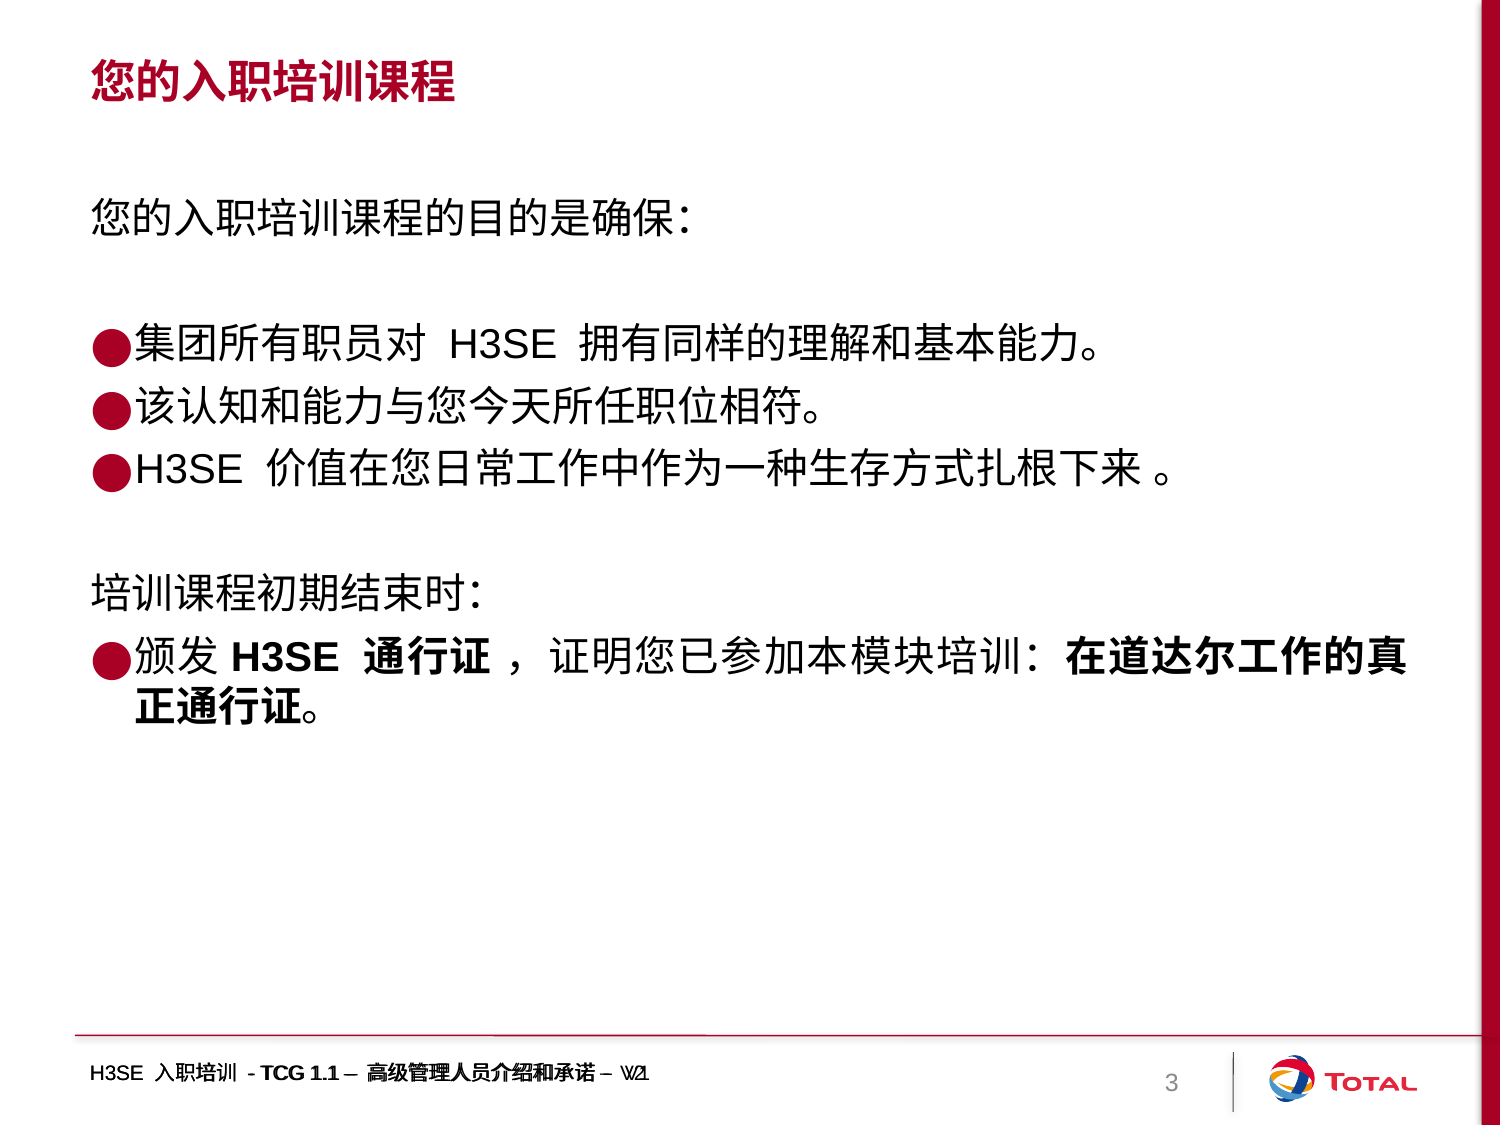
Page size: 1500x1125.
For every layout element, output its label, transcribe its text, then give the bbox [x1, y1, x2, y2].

title 您的入职培训课程 [75, 45, 1424, 150]
slide_number 3 [1074, 1051, 1194, 1112]
list 您的入职培训课程的目的是确保： 集团所有职员对 H3SE 拥有同样的理解和基本能力。 该认知和能力与您今天所任职位相符。 H3SE 价值在您日常工作中作为一种生存方式扎根下来 。 培训课程初期结束时： 颁发H3SE 通行证 ，证明您已参加本模块培训：在道达尔工作的真正通行证。 [74, 184, 1424, 1012]
picture [1260, 1045, 1426, 1112]
text_box H3SE 入职培训 - TCG 1.1 – 高级管理人员介绍和承诺 – V2 [74, 1051, 988, 1112]
